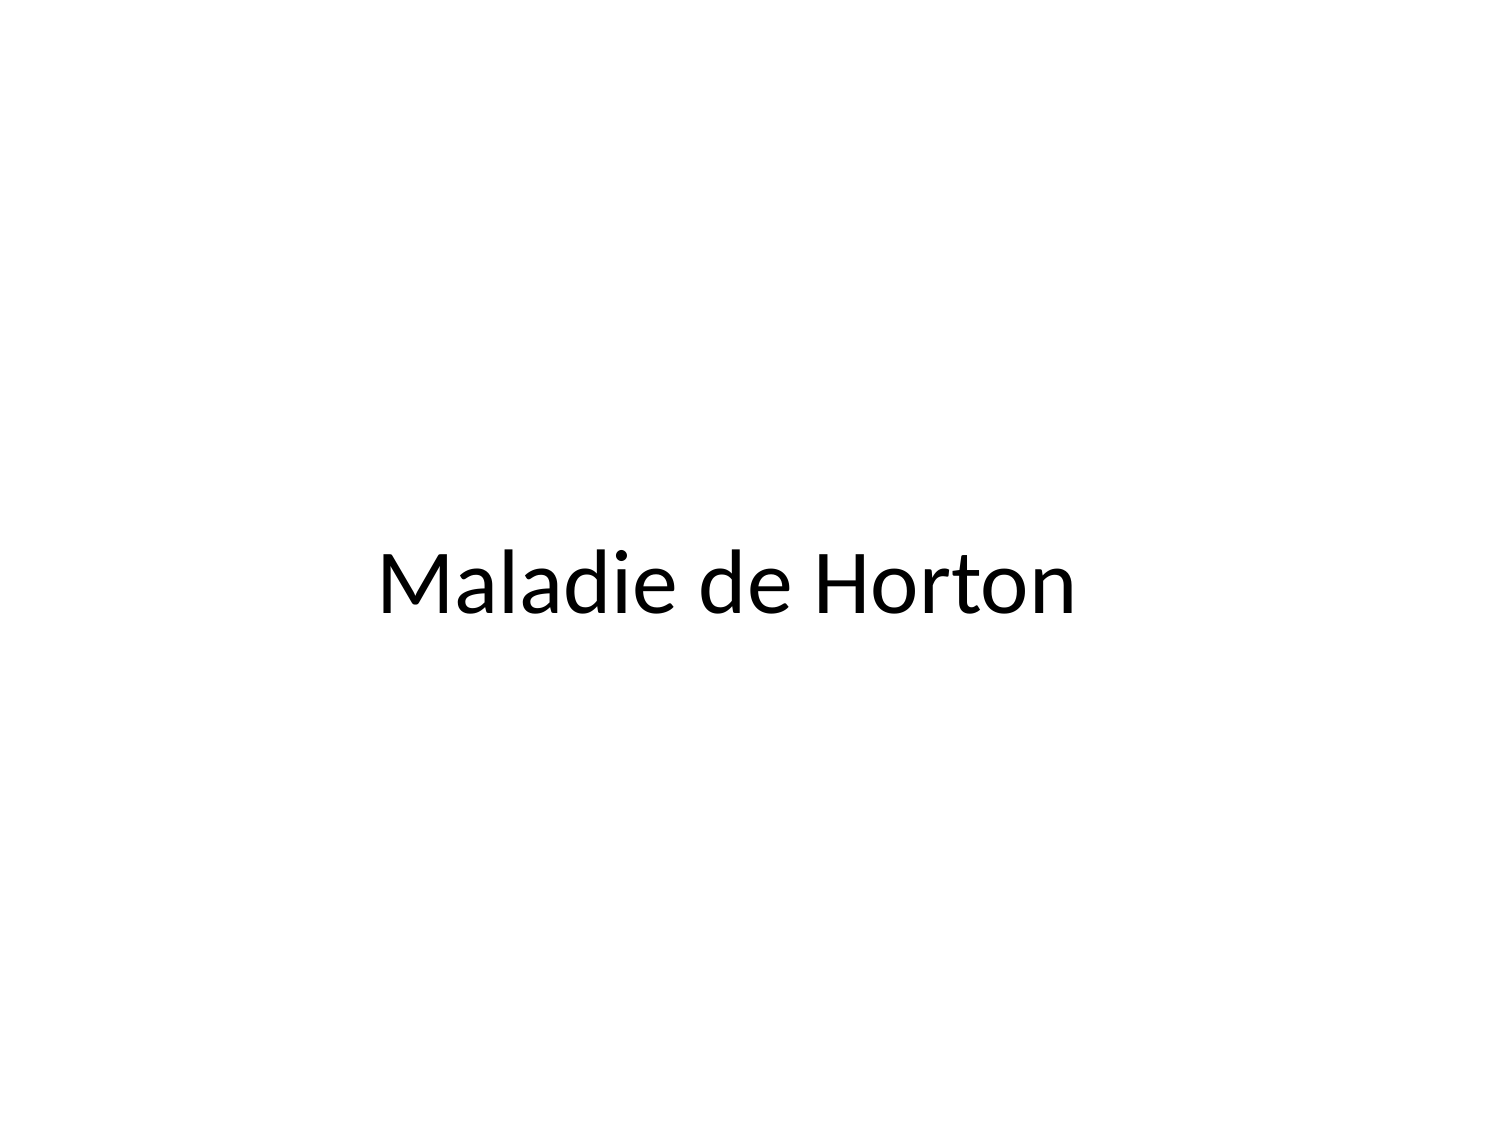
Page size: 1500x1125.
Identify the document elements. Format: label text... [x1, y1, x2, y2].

title Maladie de Horton [100, 456, 1376, 698]
